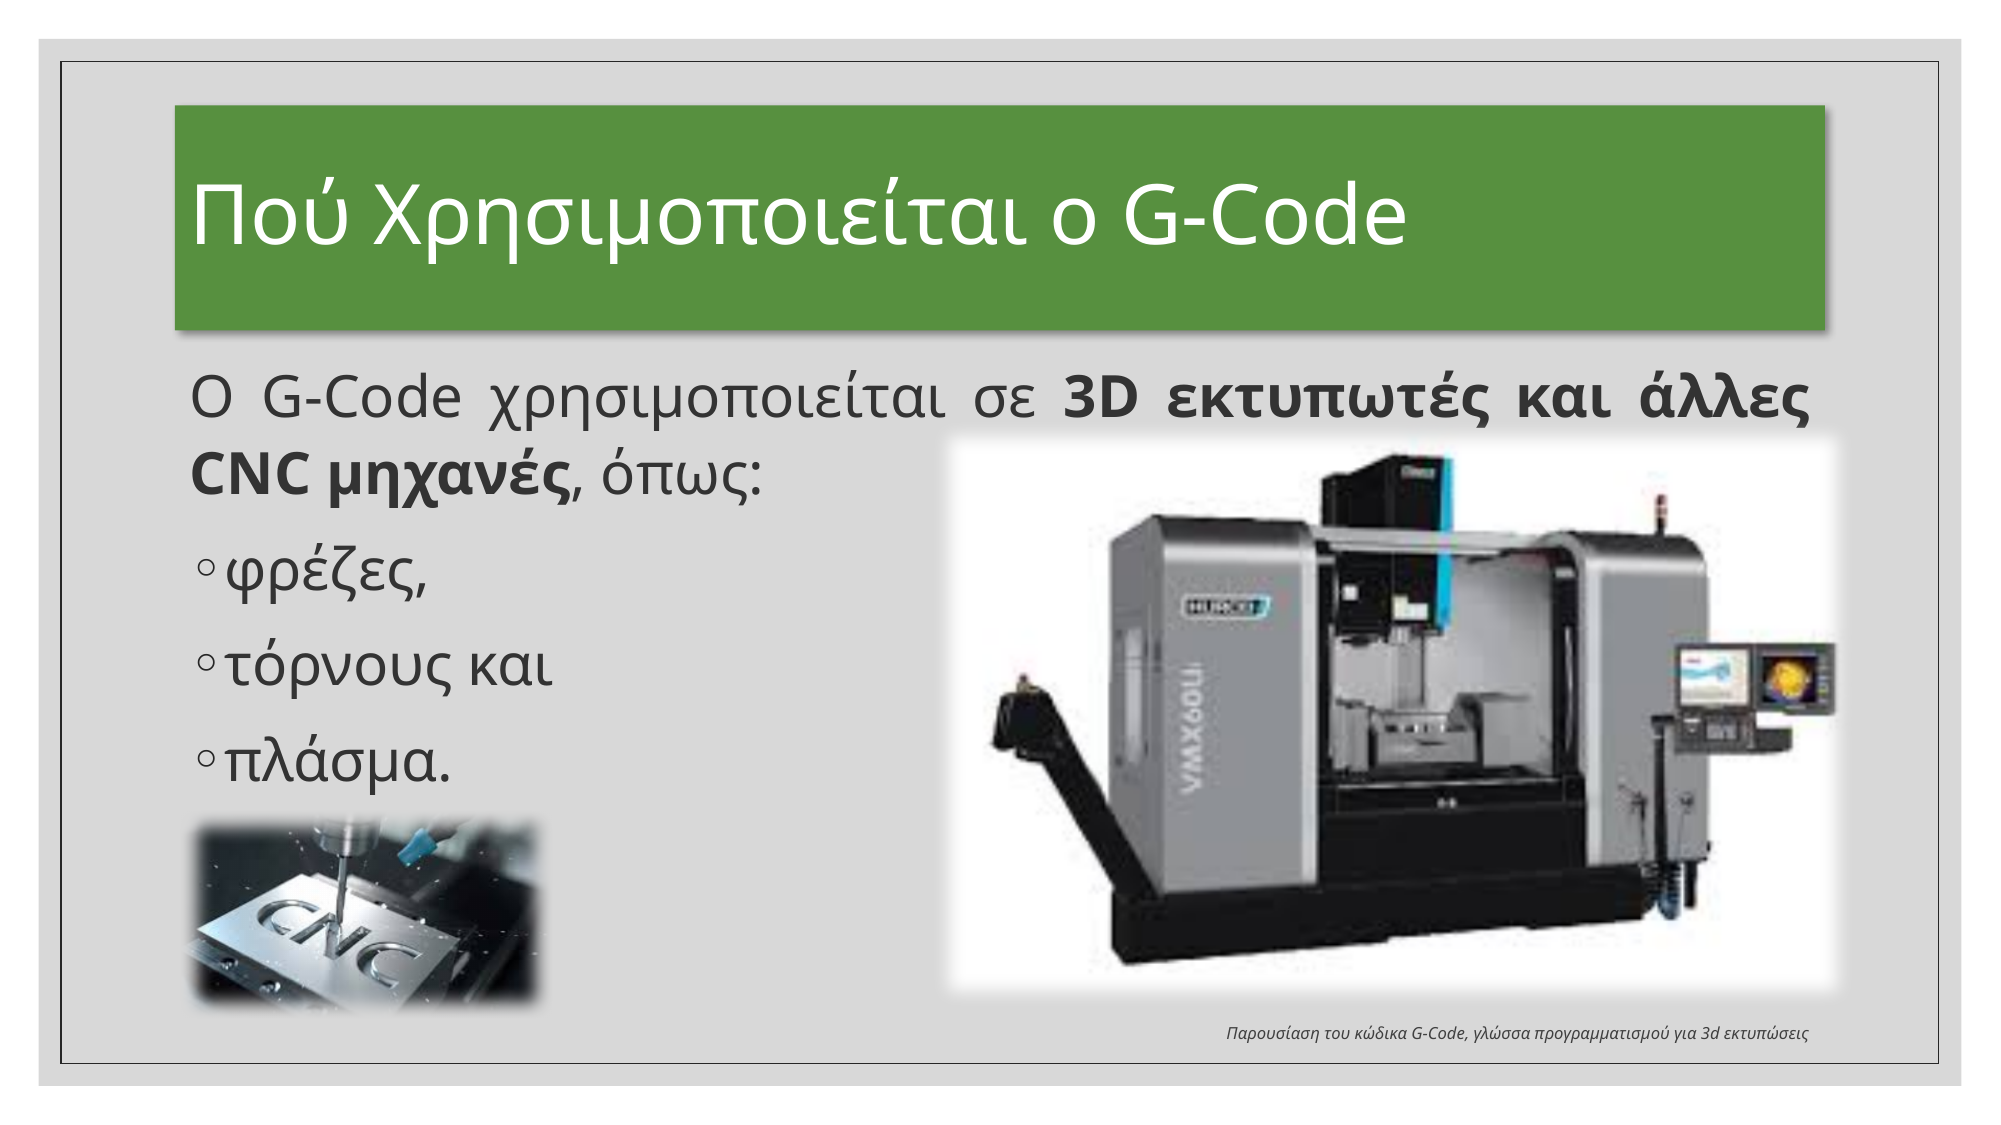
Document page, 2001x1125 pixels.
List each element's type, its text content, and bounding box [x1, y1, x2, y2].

picture [179, 809, 554, 1020]
title Πού Χρησιμοποιείται ο G-Code [174, 104, 1826, 331]
picture [931, 419, 1855, 1009]
list Ο G-Code χρησιμοποιείται σε 3D εκτυπωτές και άλλες CNC μηχανές, όπως: φρέζες, τόρνους και πλάσμα. [174, 345, 1825, 977]
slide_number Παρουσίαση του κώδικα G-Code, γλώσσα προγραμματισμού για 3d εκτυπώσεις [1190, 1016, 1825, 1050]
